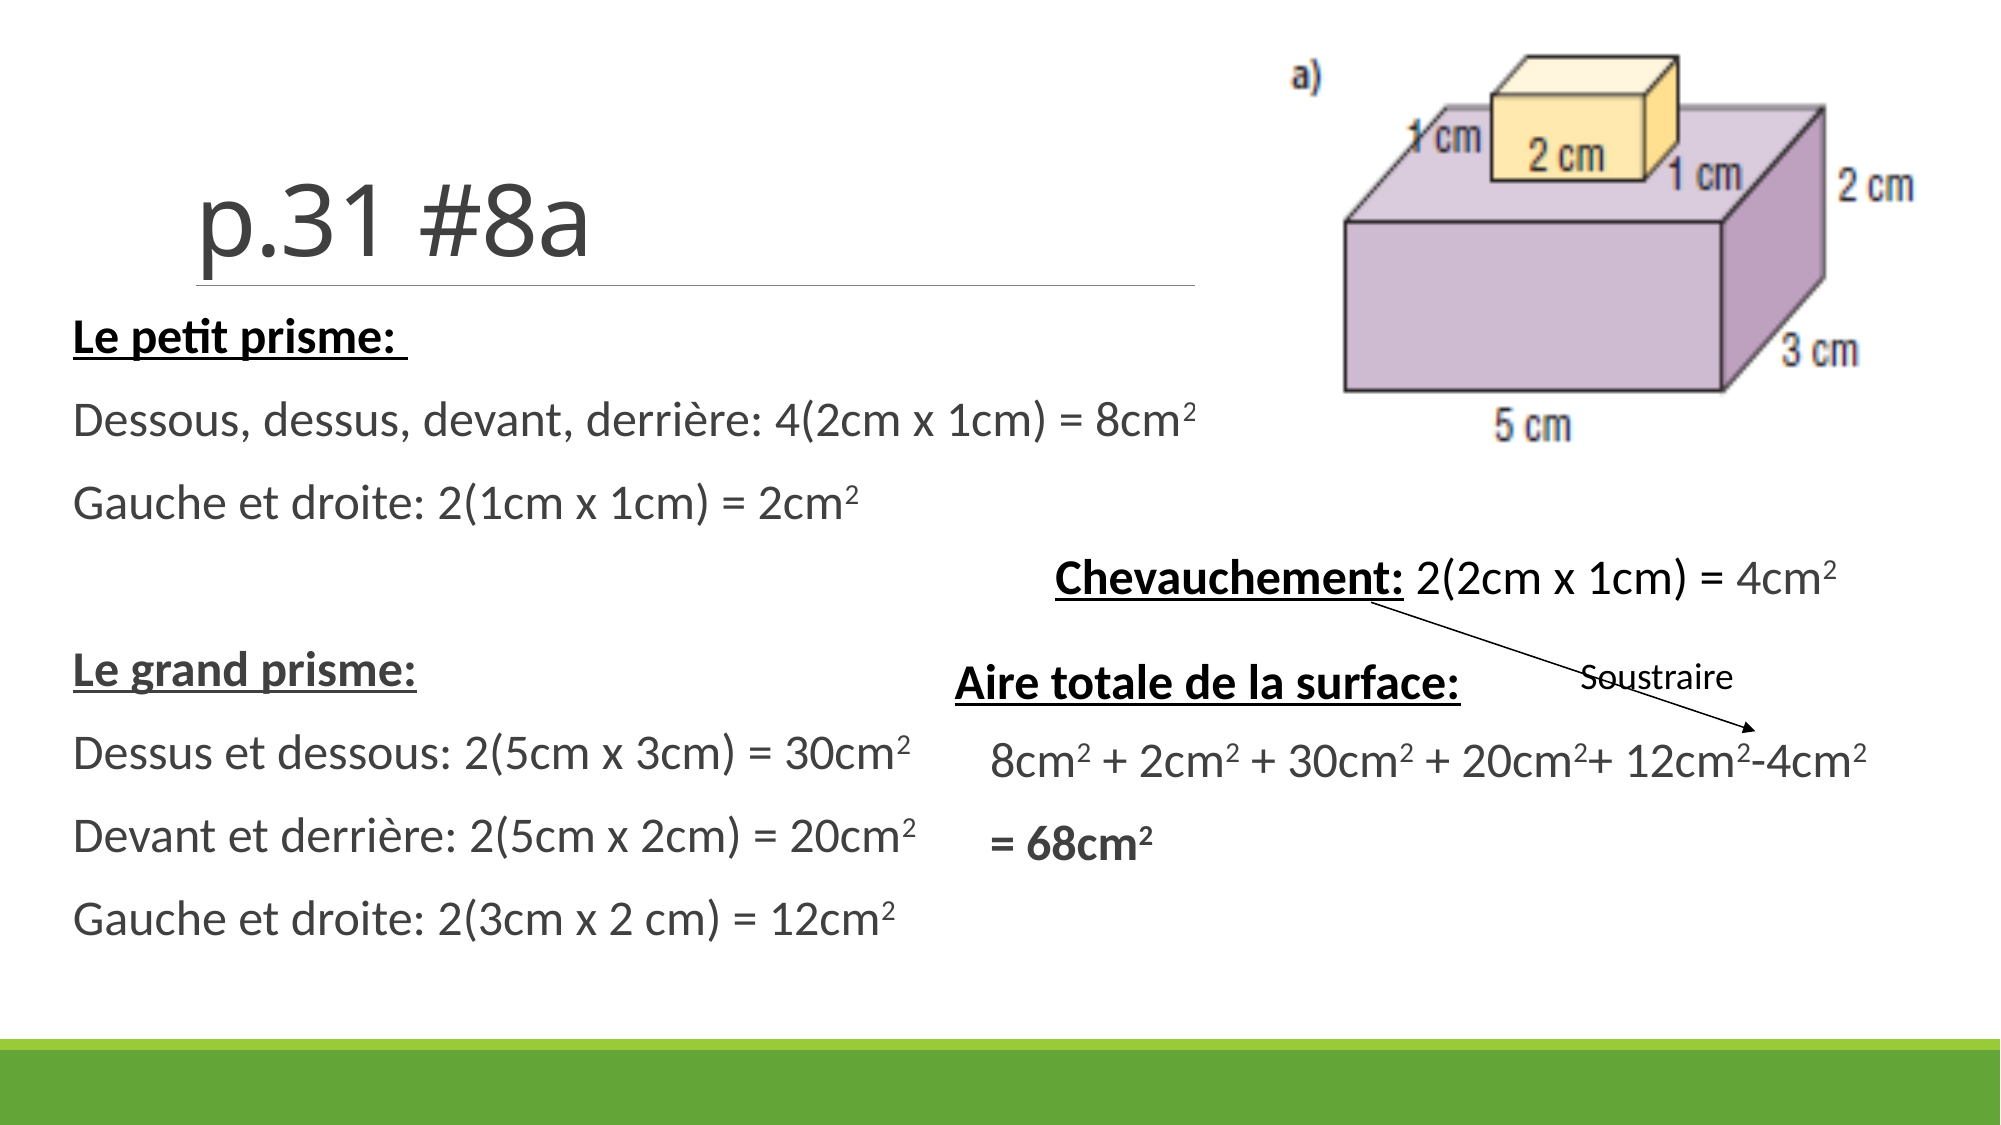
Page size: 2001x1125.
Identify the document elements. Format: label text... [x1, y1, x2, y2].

text_box Chevauchement: 2(2cm x 1cm) = 4cm2 [1040, 536, 1941, 642]
text_box Aire totale de la surface: 8cm2 + 2cm2 + 30cm2 + 20cm2+ 12cm2-4cm2 = 68cm2 [939, 642, 1950, 1052]
title p.31 #8a [179, 47, 1192, 285]
picture [1195, 29, 1967, 470]
list Le petit prisme: Dessous, dessus, devant, derrière: 4(2cm x 1cm) = 8cm2 Gauche et droite: 2(1cm x 1cm) = 2cm2 Le grand prisme: Dessus et dessous: 2(5cm x 3cm) = 30cm2 Devant et derrière: 2(5cm x 2cm) = 20cm2 Gauche et droite: 2(3cm x 2 cm) = 12cm2 [57, 302, 1228, 963]
text_box Soustraire [1565, 644, 1908, 705]
text_box [1676, 705, 1756, 734]
